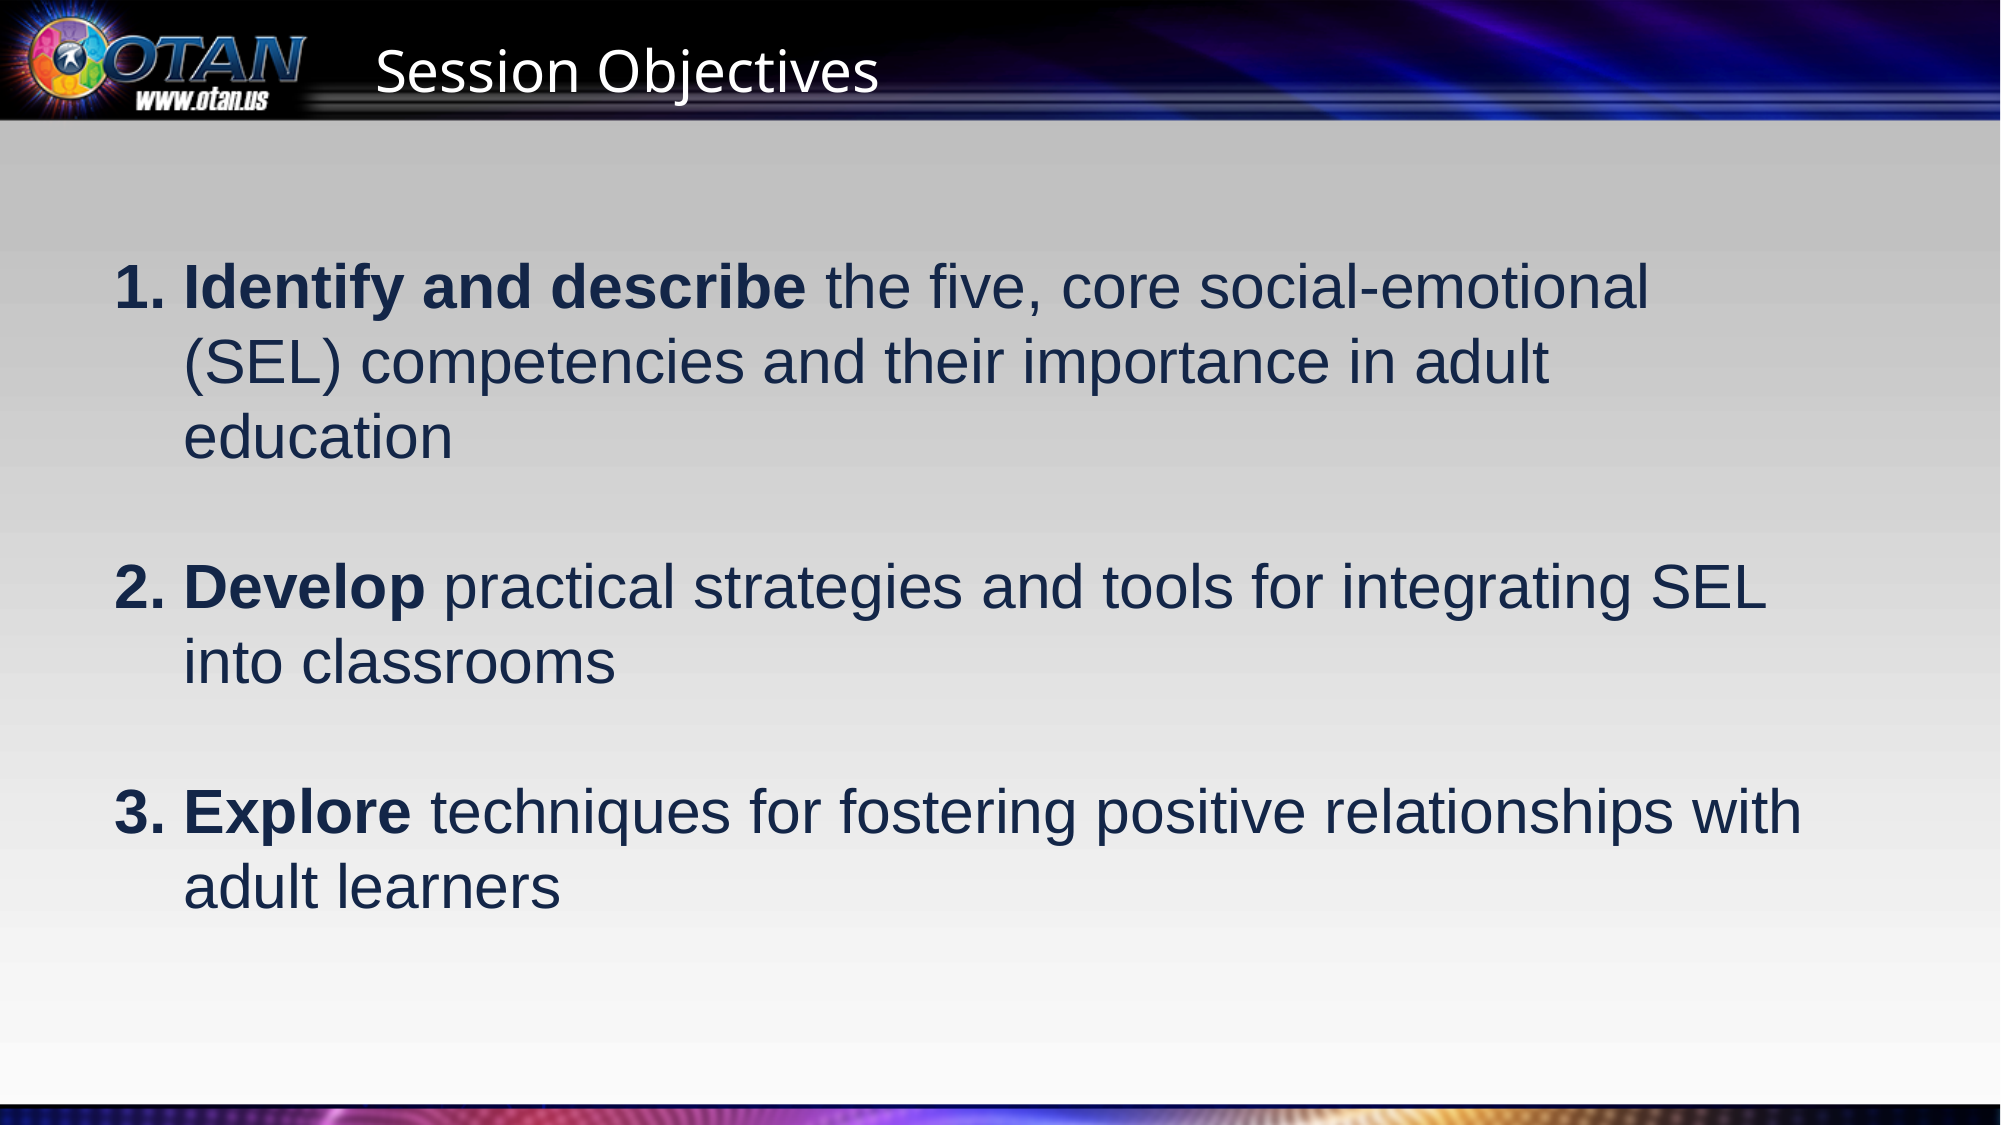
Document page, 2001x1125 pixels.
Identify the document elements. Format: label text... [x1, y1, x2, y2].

picture [0, 0, 2001, 1125]
title Session Objectives [360, 18, 1607, 121]
list Identify and describe the five, core social-emotional (SEL) competencies and their importance in adult education Develop practical strategies and tools for integrating SEL into classrooms Explore techniques for fostering positive relationships with adult learners [93, 203, 1836, 1103]
